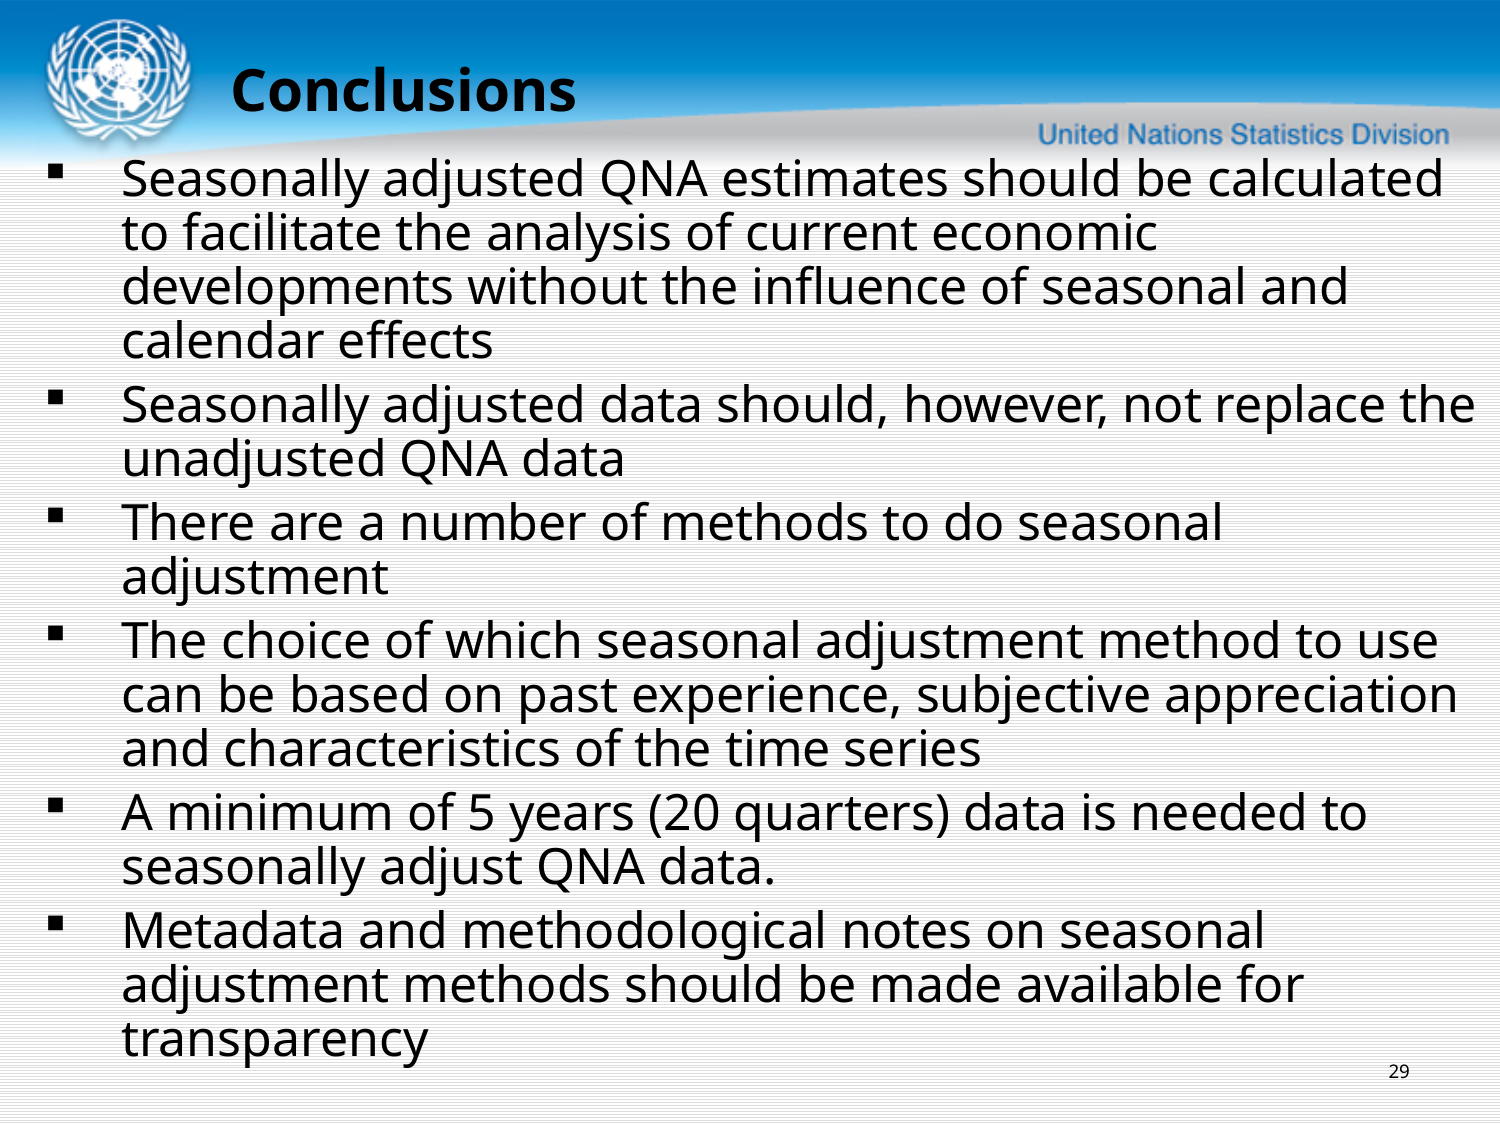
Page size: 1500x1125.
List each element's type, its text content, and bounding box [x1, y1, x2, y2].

text_box Conclusions [215, 25, 1382, 131]
slide_number 29 [1074, 1042, 1425, 1103]
list Seasonally adjusted QNA estimates should be calculated to facilitate the analysis of current economic developments without the influence of seasonal and calendar effects Seasonally adjusted data should, however, not replace the unadjusted QNA data There are a number of methods to do seasonal adjustment The choice of which seasonal adjustment method to use can be based on past experience, subjective appreciation and characteristics of the time series A minimum of 5 years (20 quarters) data is needed to seasonally adjust QNA data. Metadata and methodological notes on seasonal adjustment methods should be made available for transparency [28, 145, 1500, 1083]
picture [0, 0, 1500, 169]
